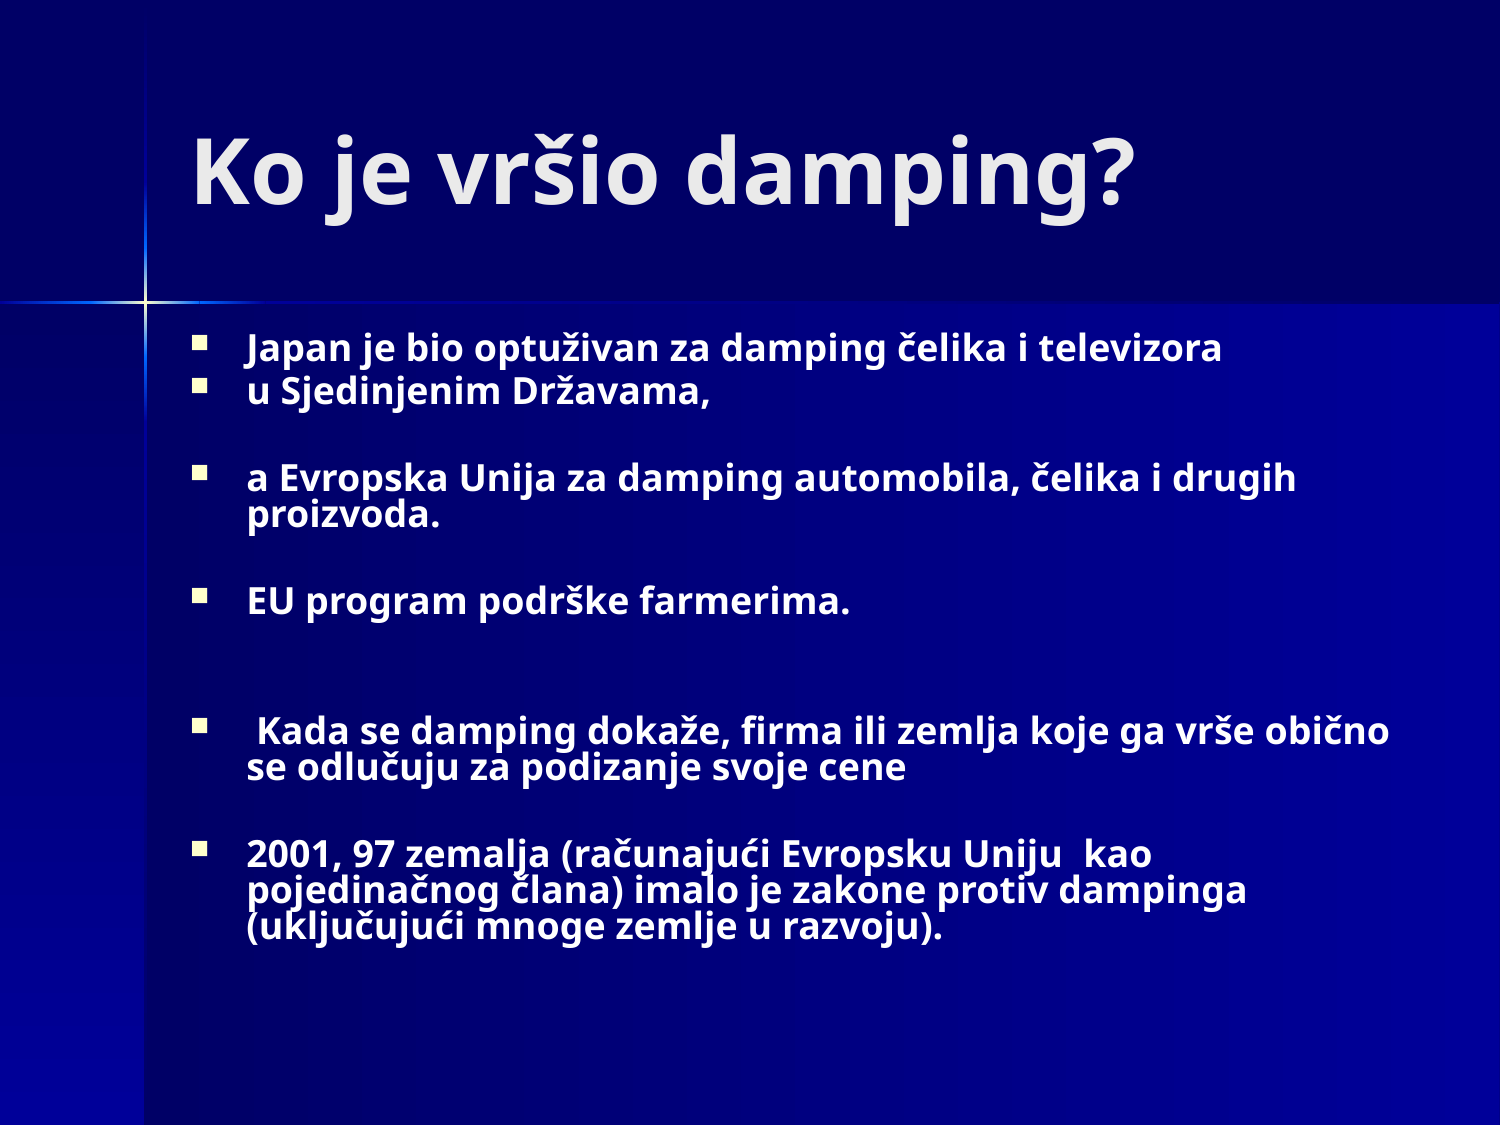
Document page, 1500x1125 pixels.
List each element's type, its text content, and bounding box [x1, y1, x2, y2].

list Japan je bio optuživan za damping čelika i televizora u Sjedinjenim Državama, a Evropska Unija za damping automobila, čelika i drugih proizvoda. EU program podrške farmerima. Kada se damping dokaže, firma ili zemlja koje ga vrše obično se odlučuju za podizanje svoje cene 2001, 97 zemalja (računajući Evropsku Uniju kao pojedinačnog člana) imalo je zakone protiv dampinga (uključujući mnoge zemlje u razvoju). [174, 324, 1413, 1001]
title Ko je vršio damping? [174, 49, 1413, 286]
